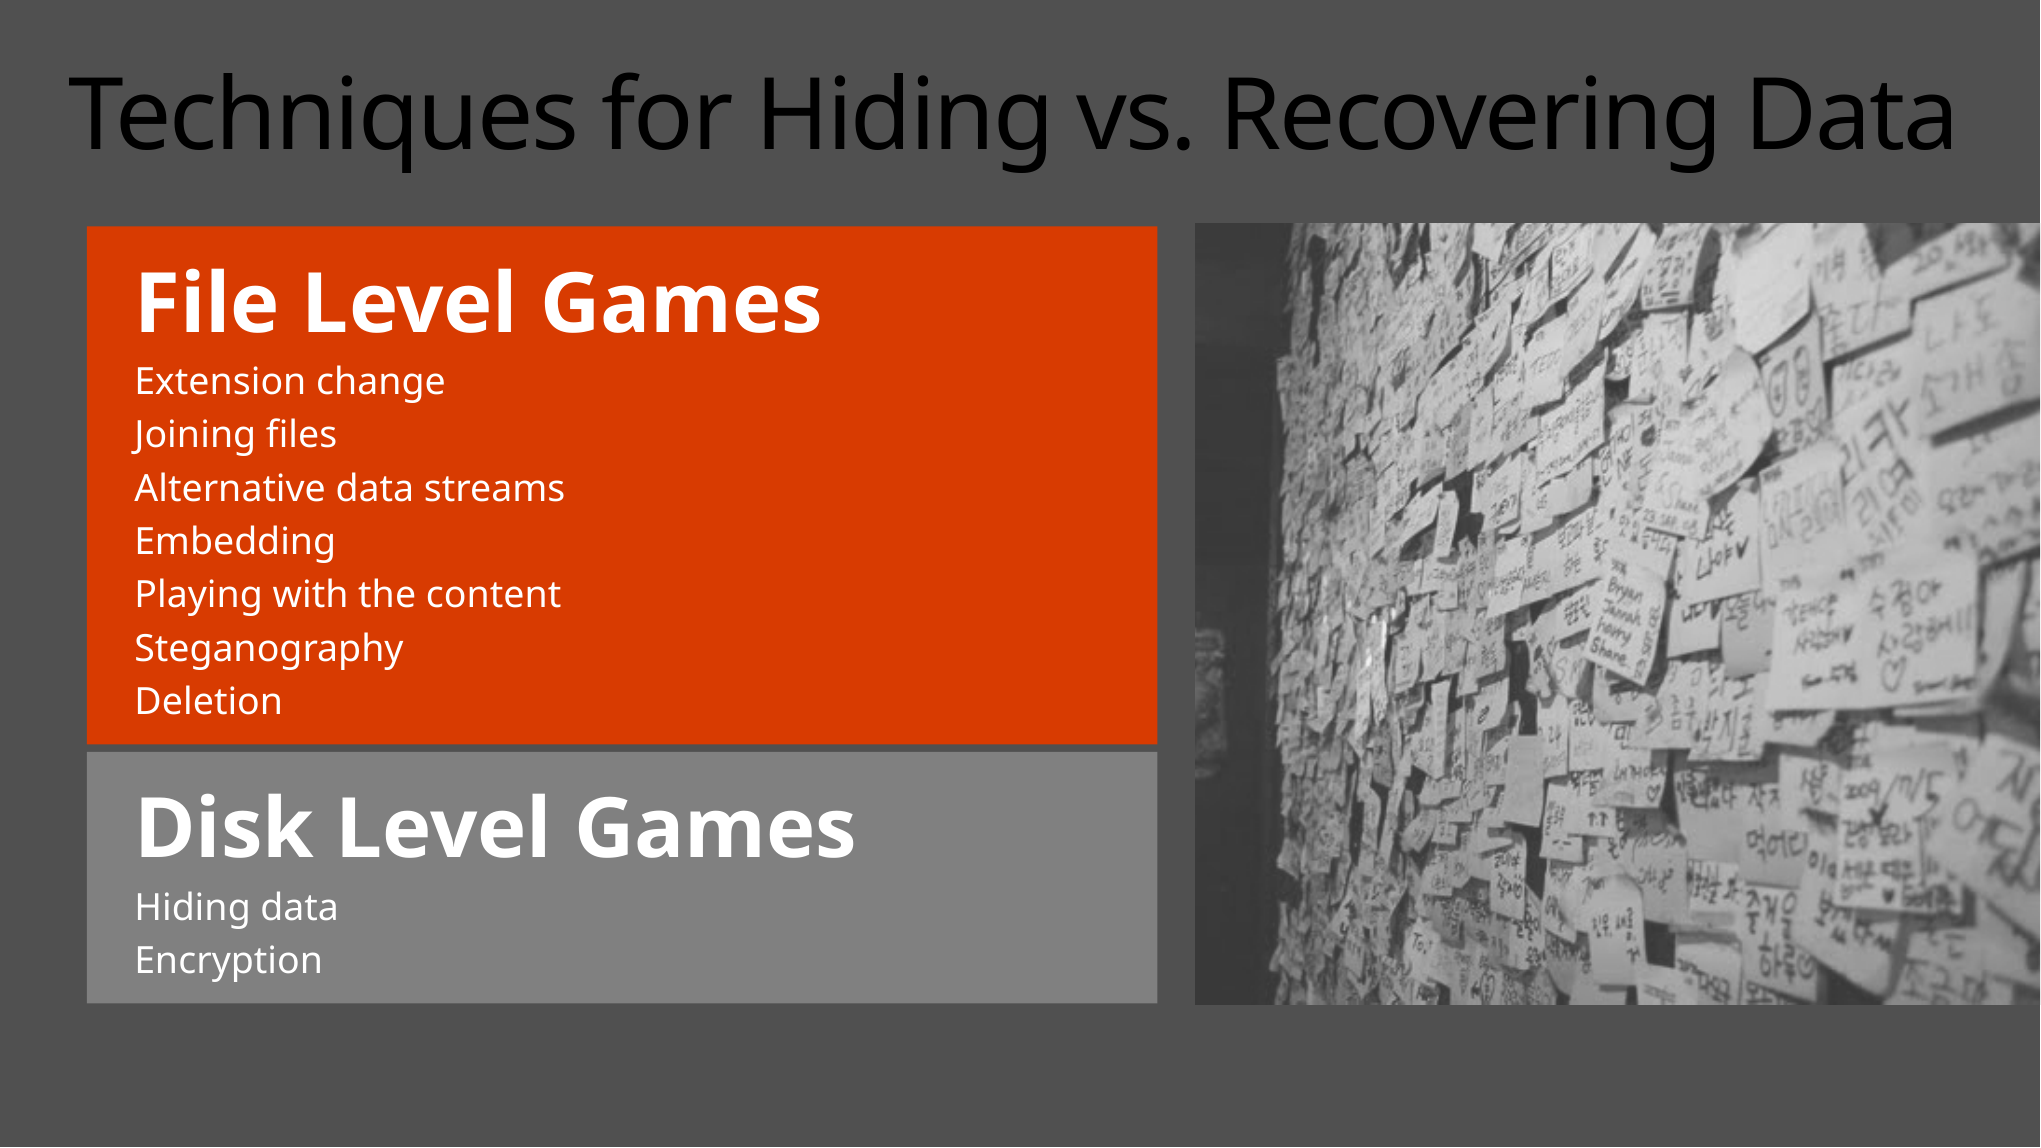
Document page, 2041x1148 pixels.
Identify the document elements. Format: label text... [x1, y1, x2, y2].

text_box Disk Level Games Hiding data Encryption [86, 751, 1158, 1004]
title Techniques for Hiding vs. Recovering Data [45, 48, 1996, 199]
text_box File Level Games Extension change Joining files Alternative data streams Embedding Playing with the content Steganography Deletion [86, 226, 1158, 745]
picture [1194, 223, 2041, 1006]
